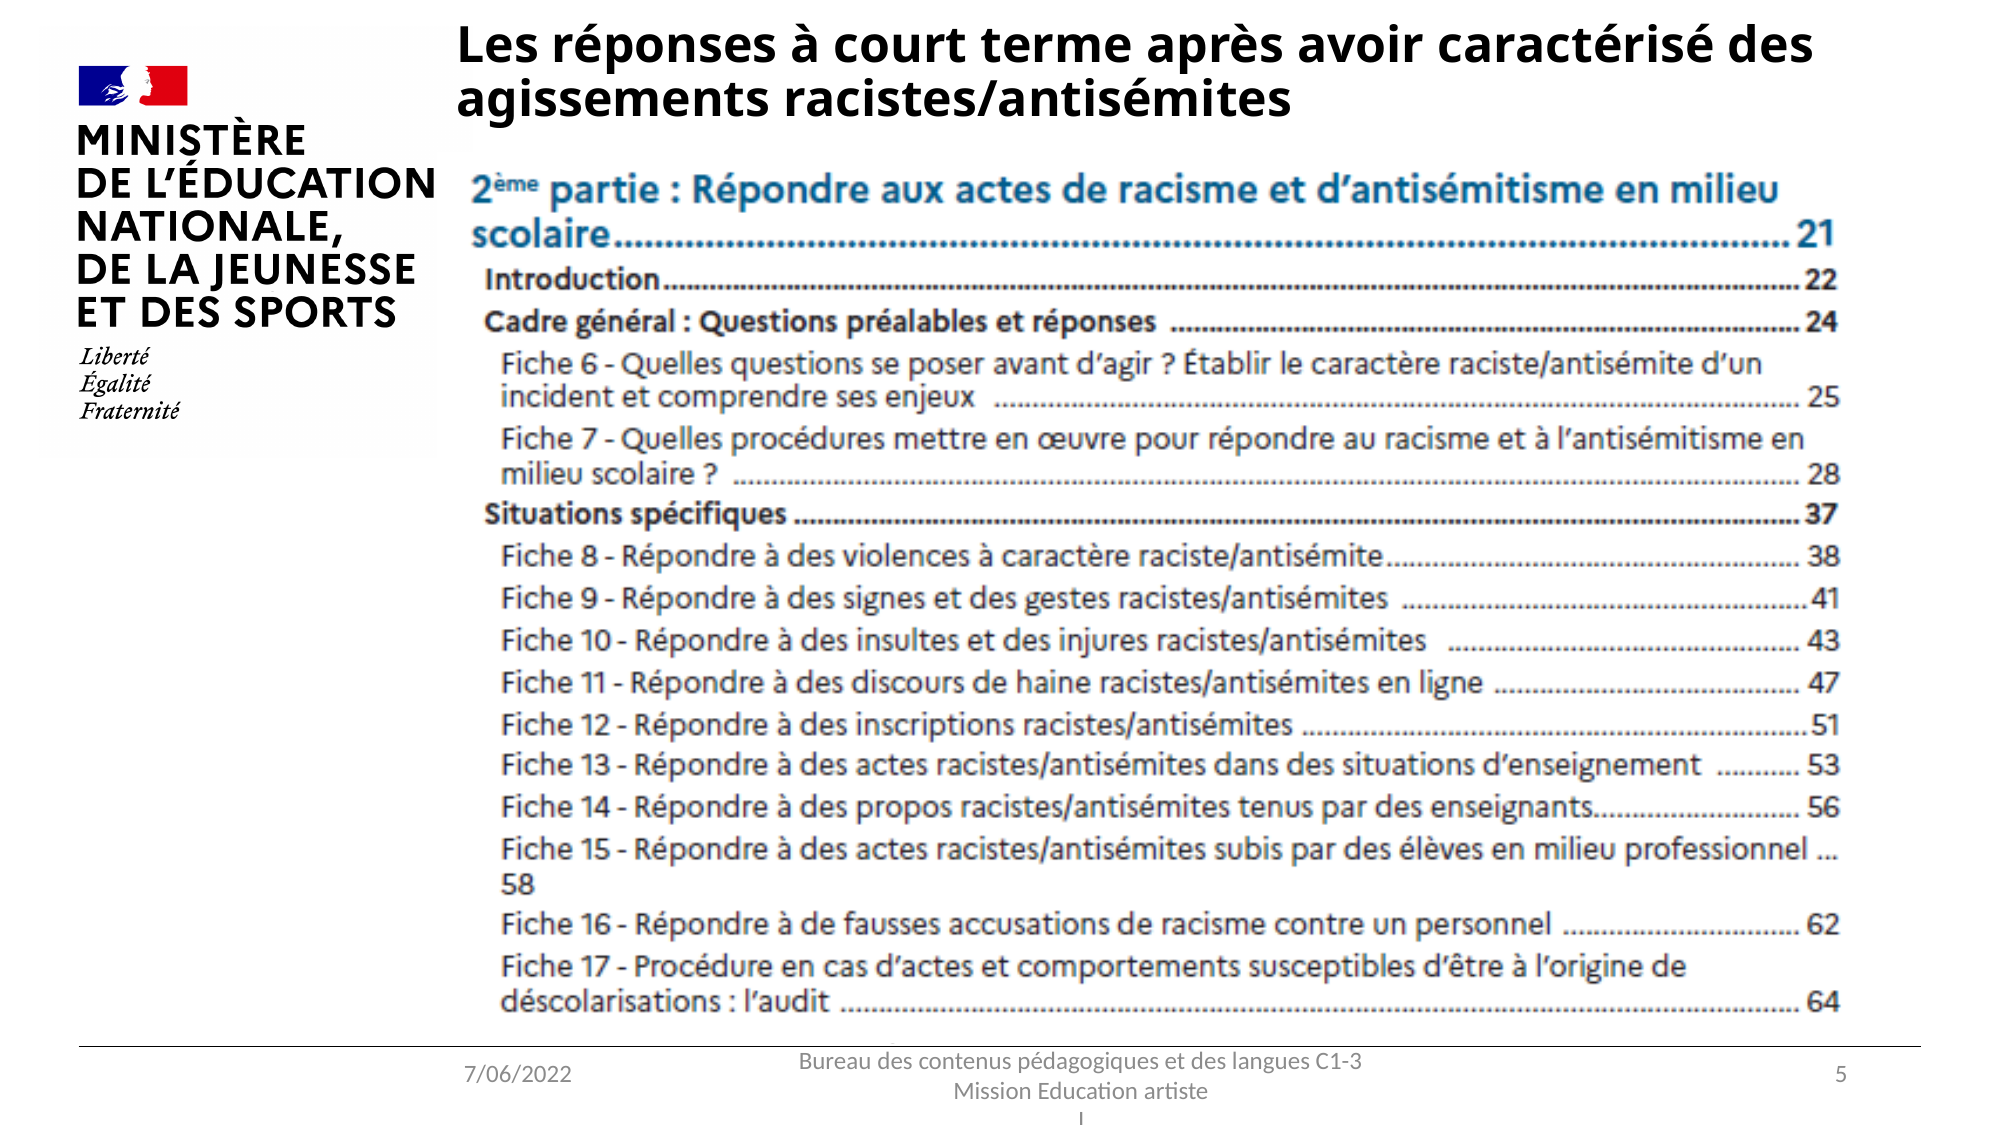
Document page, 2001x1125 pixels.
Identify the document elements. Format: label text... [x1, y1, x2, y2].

slide_number 5 [1412, 1043, 1863, 1103]
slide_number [137, 1042, 588, 1103]
picture [39, 26, 1902, 1043]
text_box Les réponses à court terme après avoir caractérisé des agissements racistes/antisémites [456, 19, 2000, 257]
footer DGESCO Bureau de l’égalité et de la lutte contre les discriminations - C2-1 Bureau des contenus pédagogiques et des langues C1-3 Mission Education artiste I [662, 1043, 1412, 1103]
